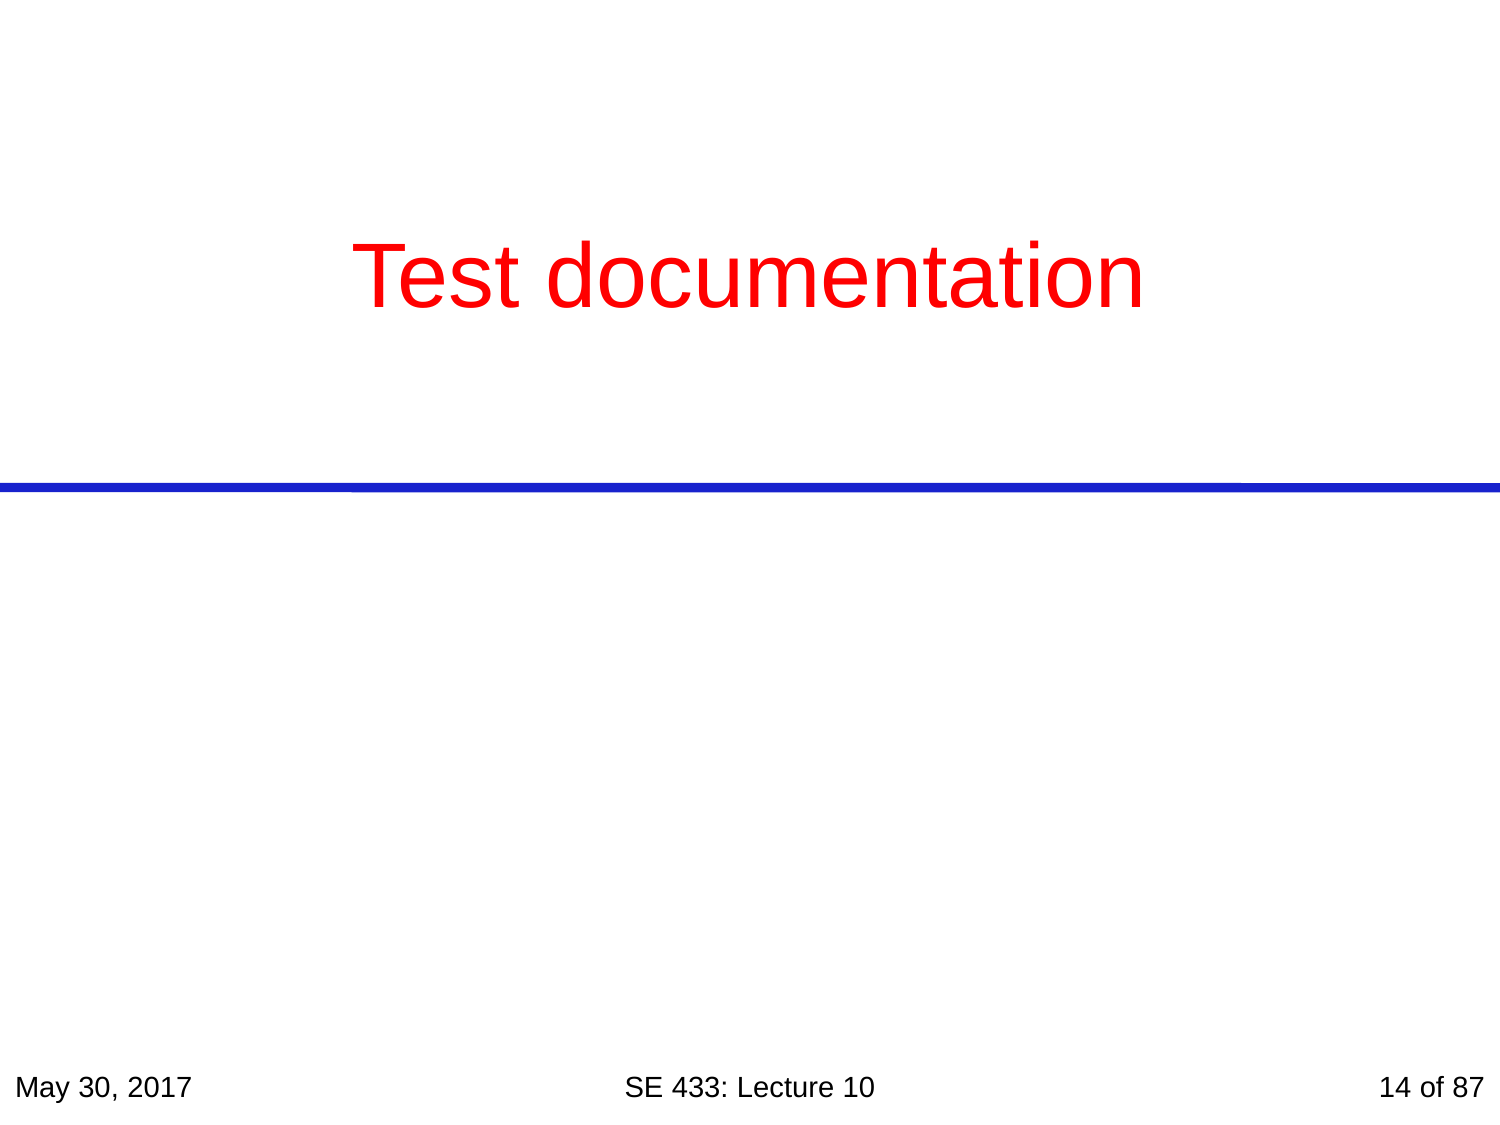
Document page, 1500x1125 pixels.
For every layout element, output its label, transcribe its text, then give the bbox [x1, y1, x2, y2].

slide_number 14 of 87 [1187, 1046, 1500, 1125]
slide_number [0, 1046, 312, 1125]
title Test documentation [112, 149, 1388, 392]
footer SE 433: Lecture 10 [312, 1046, 1187, 1125]
